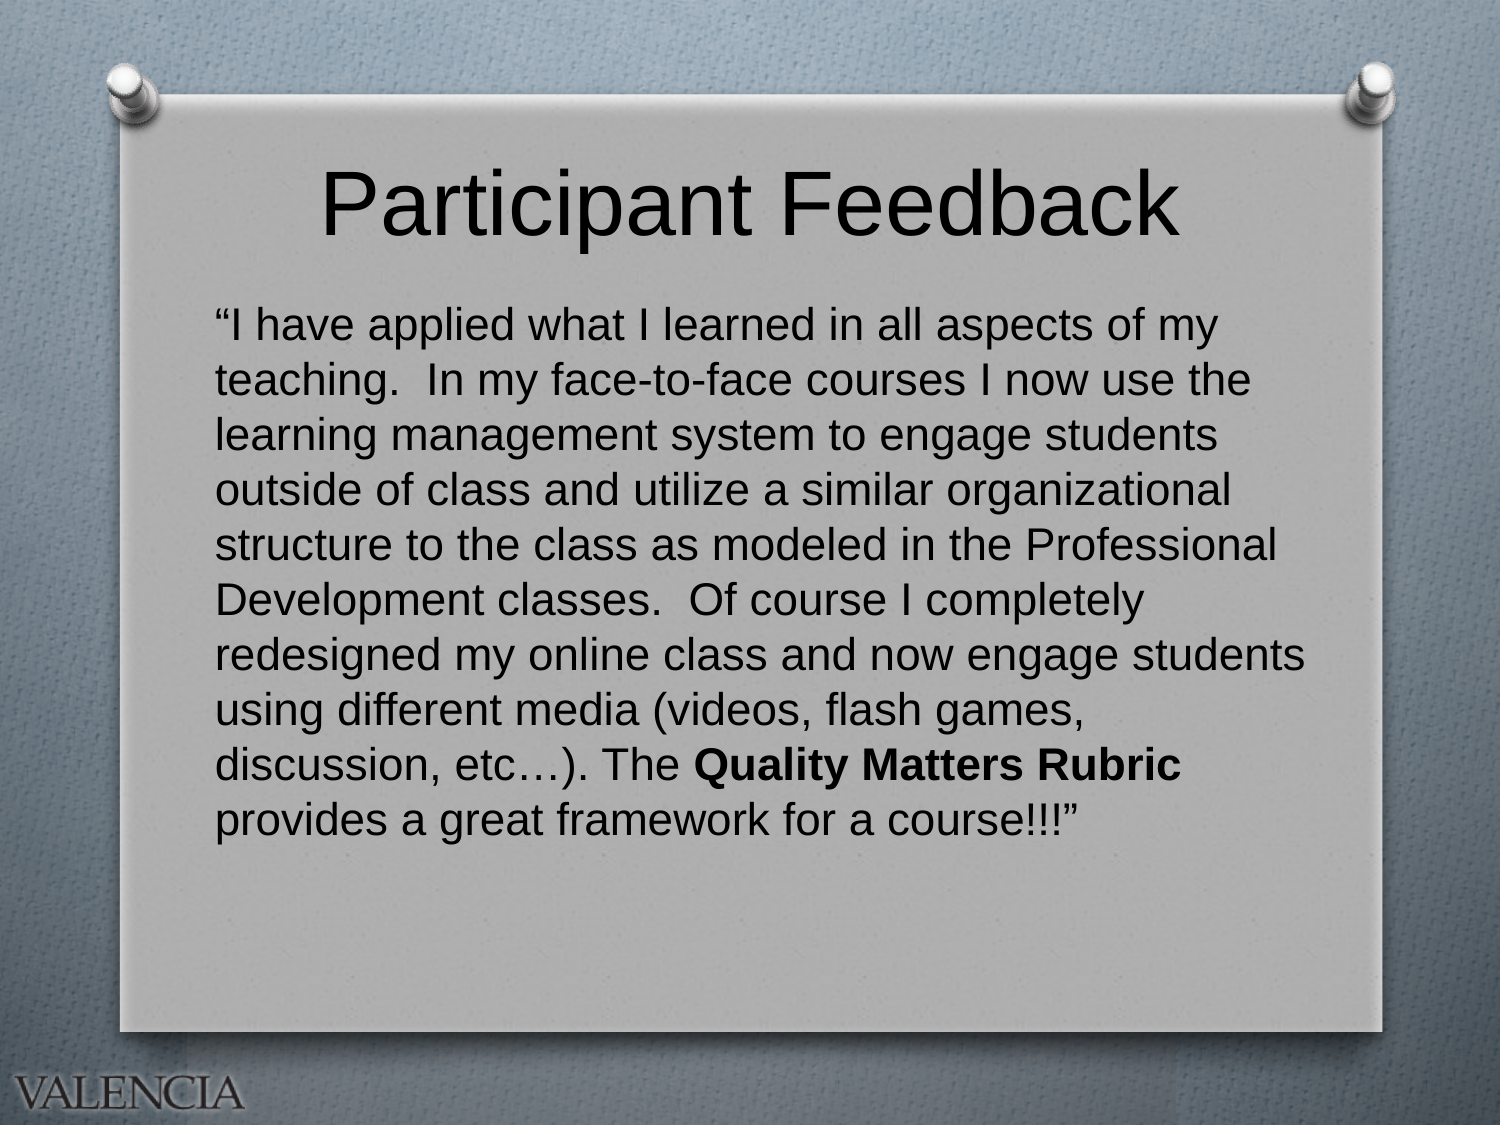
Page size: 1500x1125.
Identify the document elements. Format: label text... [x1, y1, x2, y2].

picture [0, 1052, 277, 1125]
picture [75, 29, 198, 153]
title Participant Feedback [179, 99, 1323, 298]
text_box “I have applied what I learned in all aspects of my teaching. In my face-to-face courses I now use the learning management system to engage students outside of class and utilize a similar organizational structure to the class as modeled in the Professional Development classes. Of course I completely redesigned my online class and now engage students using different media (videos, flash games, discussion, etc…). The Quality Matters Rubric provides a great framework for a course!!!” [199, 287, 1325, 852]
picture [1317, 35, 1439, 156]
